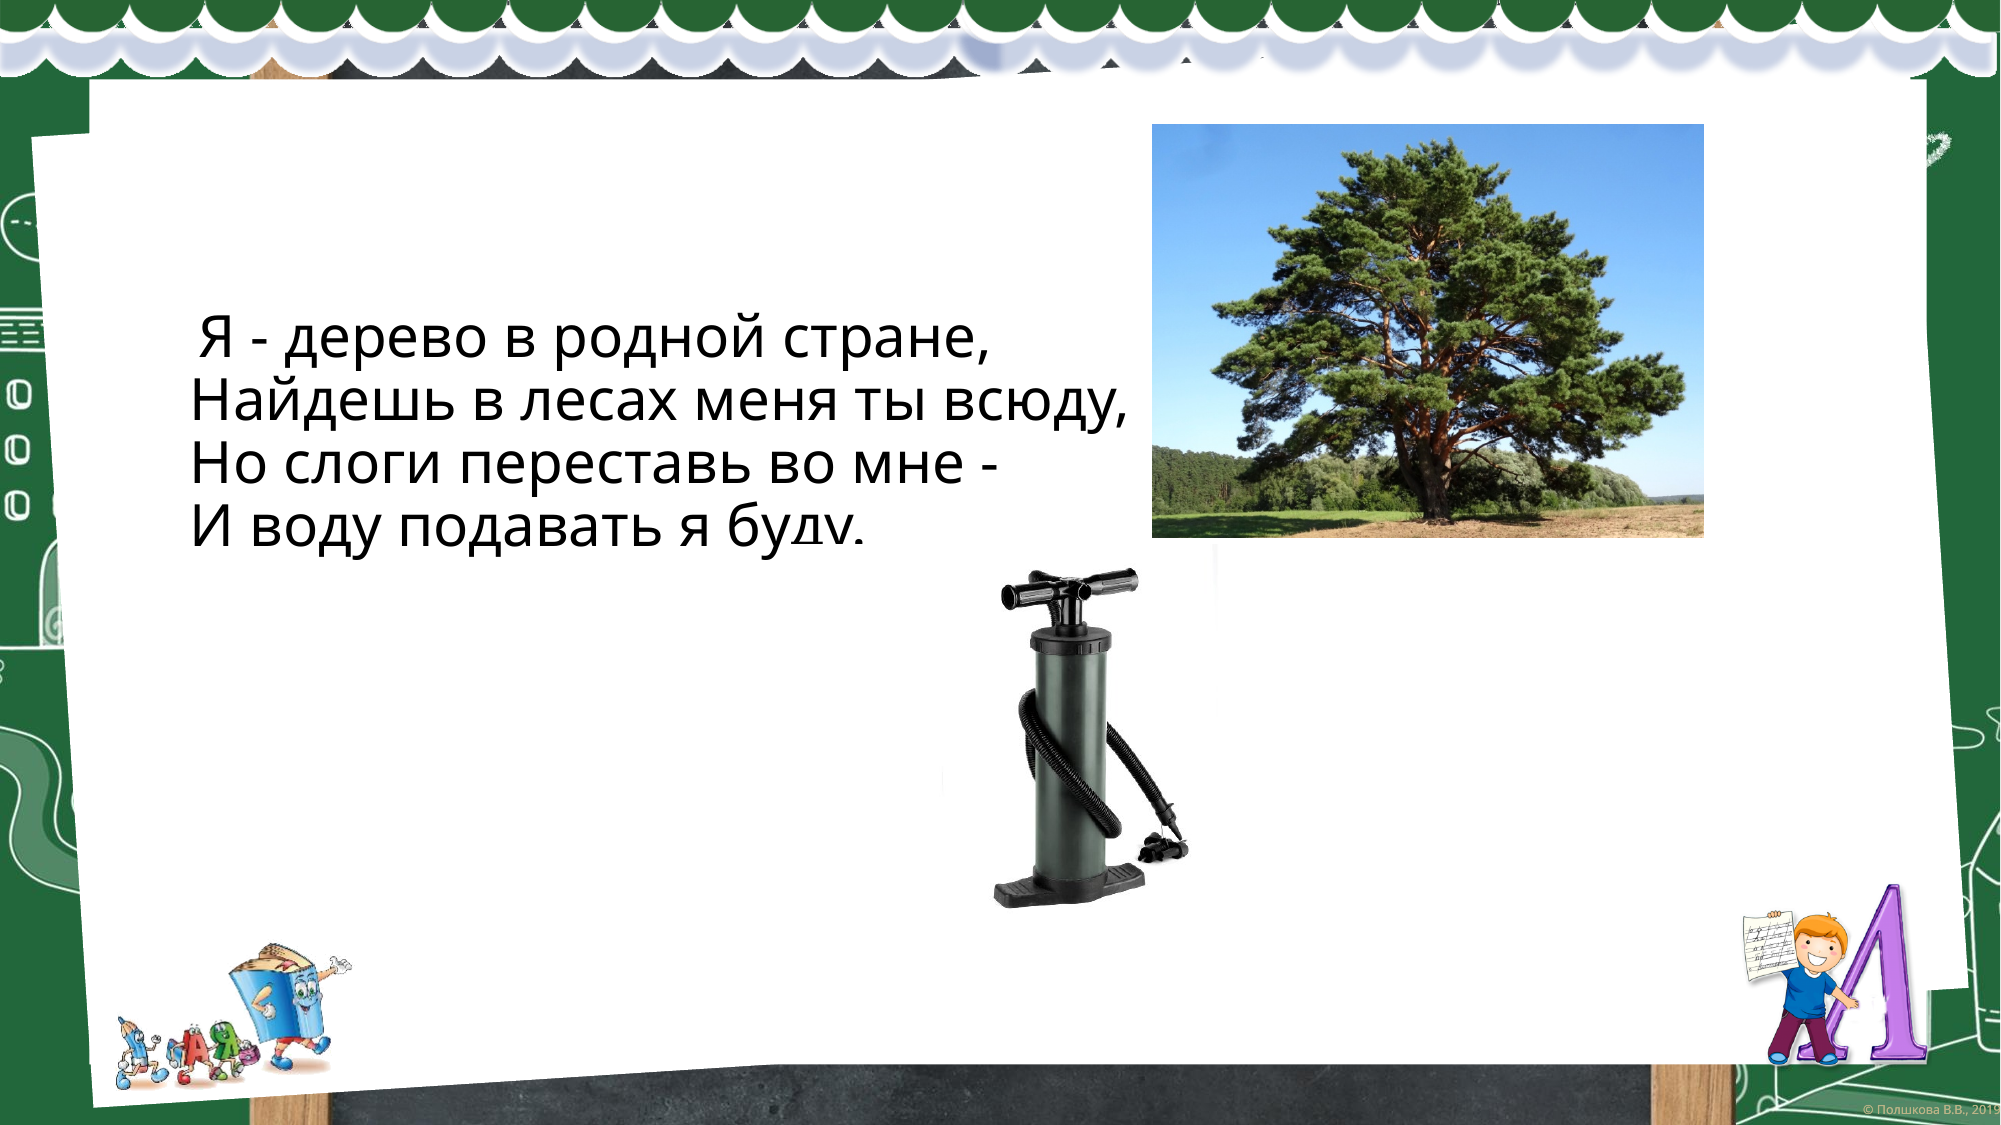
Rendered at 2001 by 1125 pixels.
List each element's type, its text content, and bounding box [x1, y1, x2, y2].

list Я - дерево в родной стране, Найдешь в лесах меня ты всюду, Но слоги переставь во мне - И воду подавать я буду. [137, 299, 1863, 1014]
picture [0, 0, 2001, 1125]
